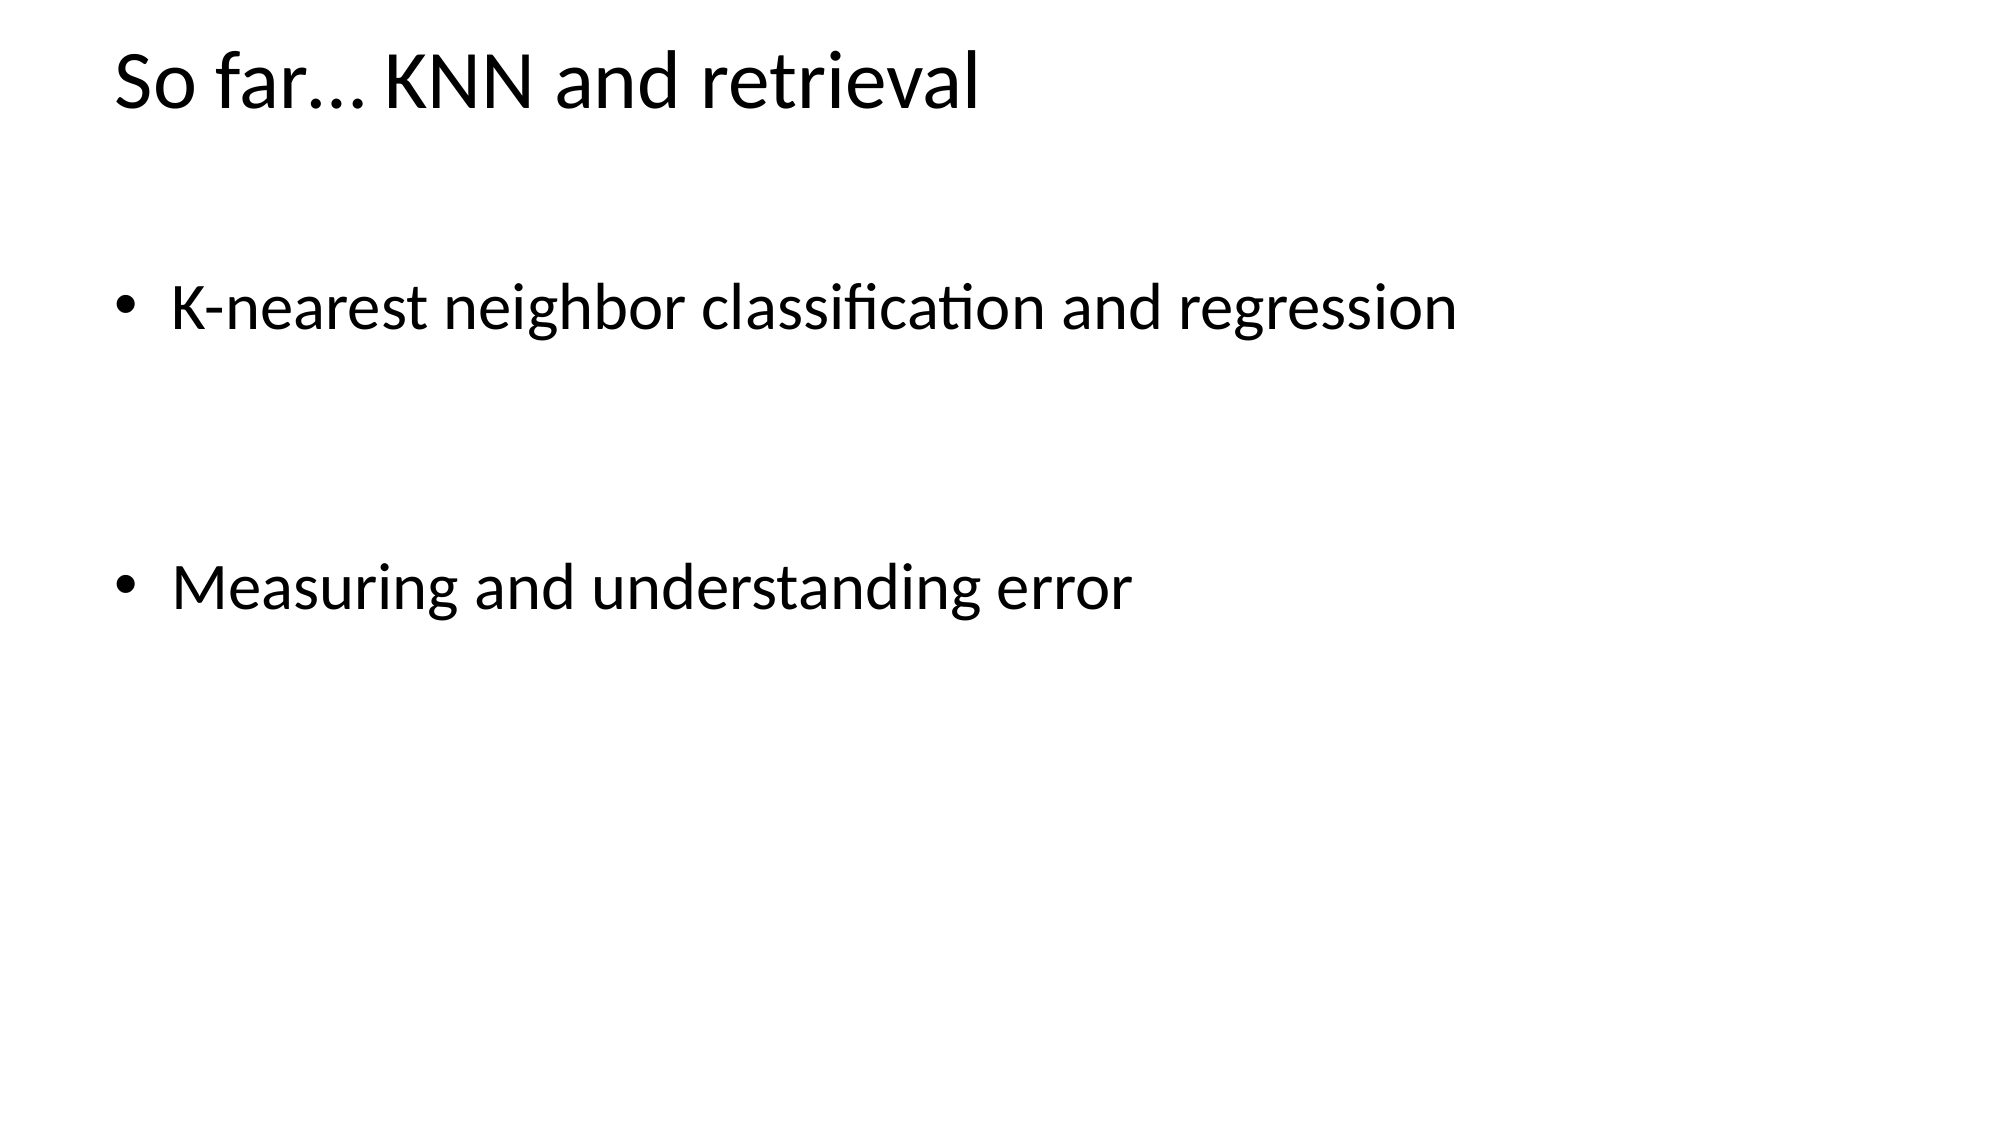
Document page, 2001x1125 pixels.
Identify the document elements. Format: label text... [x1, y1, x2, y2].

title So far… KNN and retrieval [99, 0, 1900, 150]
list K-nearest neighbor classification and regression Measuring and understanding error [99, 162, 1900, 1005]
